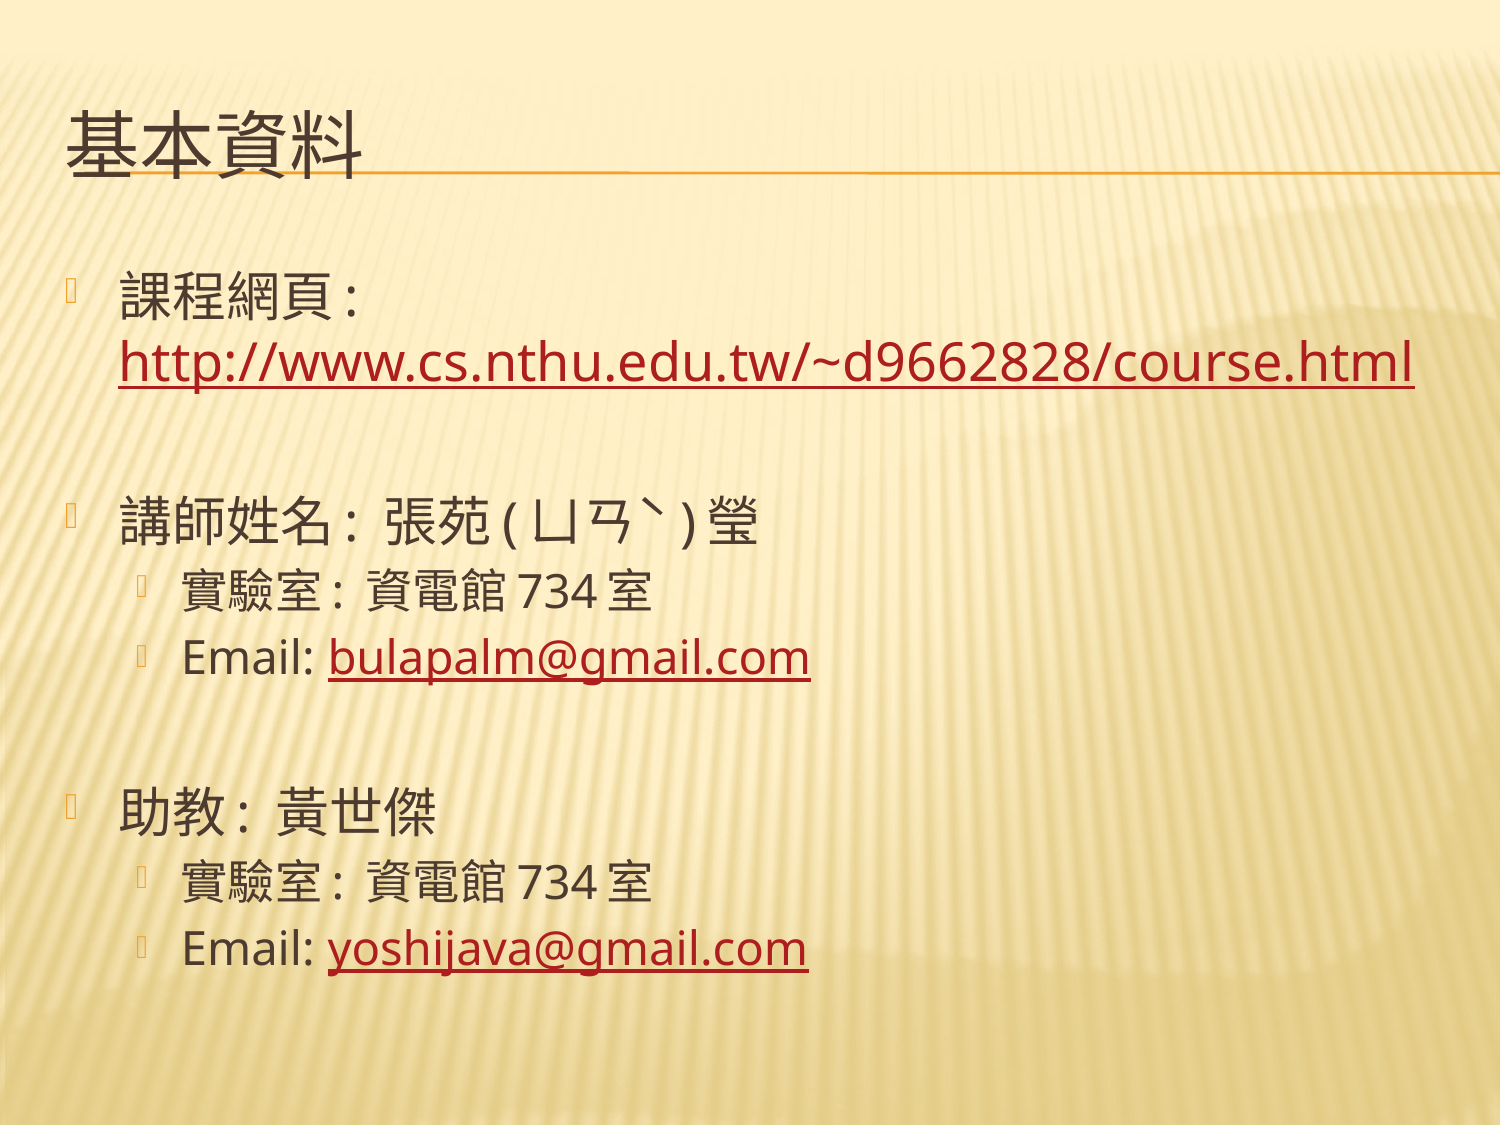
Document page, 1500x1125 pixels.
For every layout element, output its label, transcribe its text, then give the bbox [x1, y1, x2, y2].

title 基本資料 [50, 75, 1475, 213]
list 課程網頁: http://www.cs.nthu.edu.tw/~d9662828/course.html 講師姓名: 張苑(ㄩㄢˋ)瑩 實驗室: 資電館734室 Email: bulapalm@gmail.com 助教: 黃世傑 實驗室: 資電館734室 Email: yoshijava@gmail.com [50, 254, 1475, 998]
